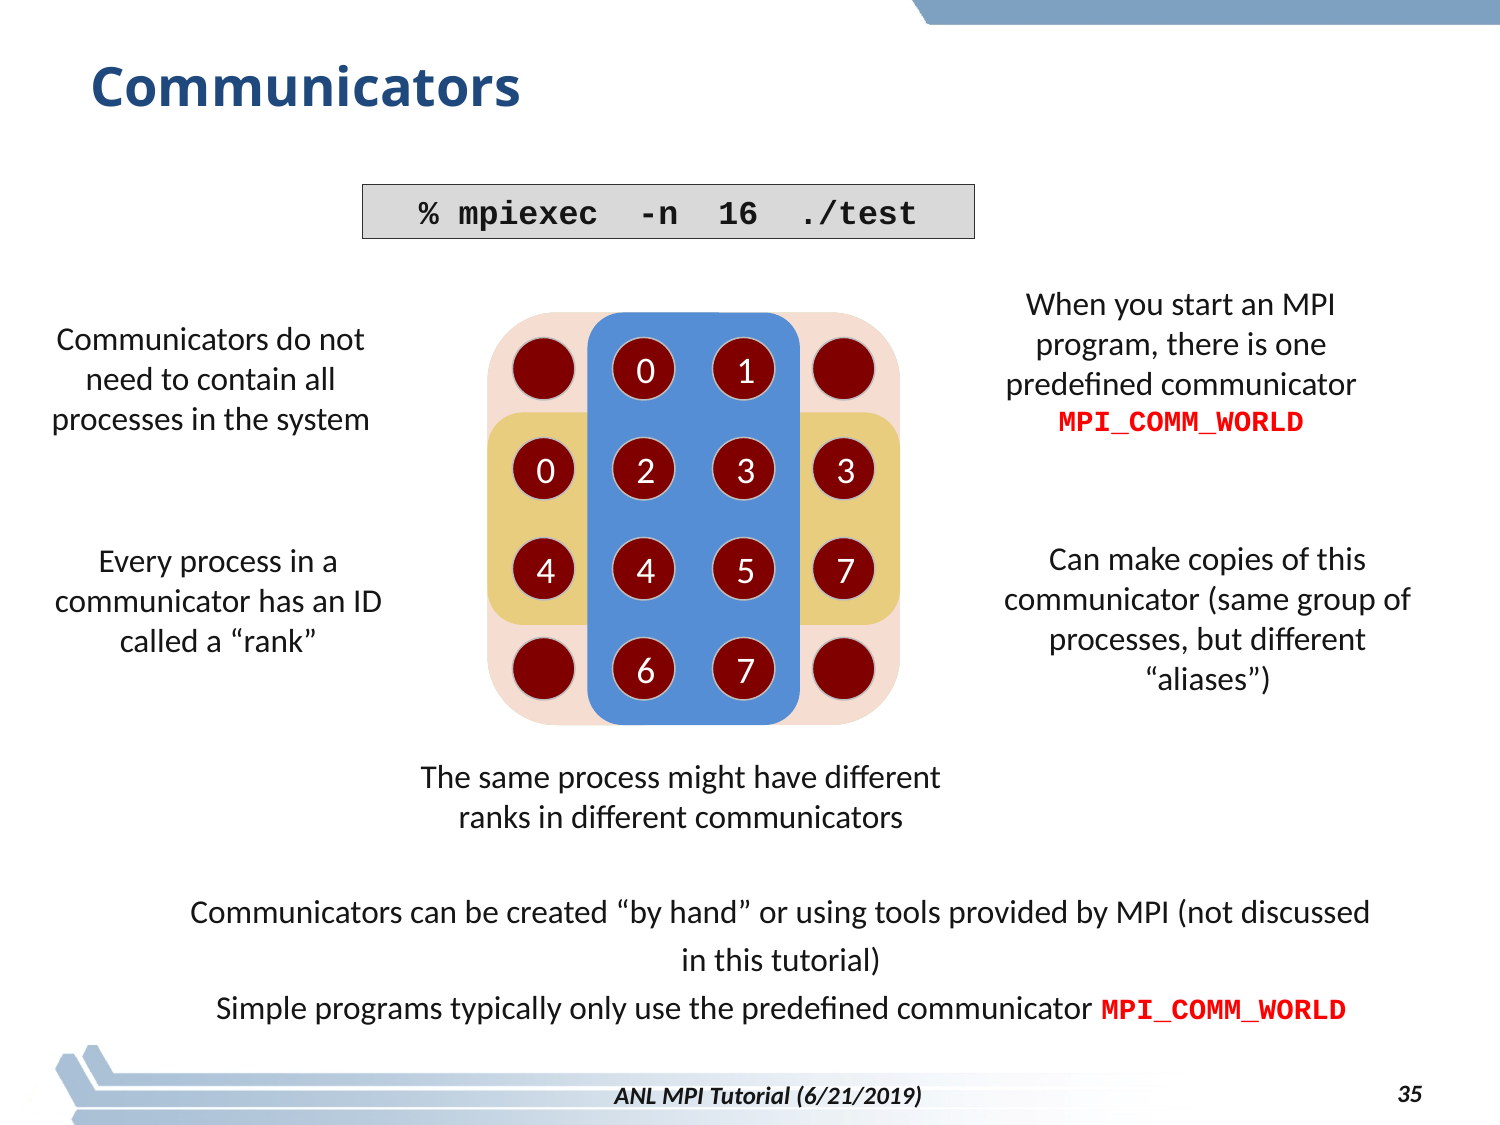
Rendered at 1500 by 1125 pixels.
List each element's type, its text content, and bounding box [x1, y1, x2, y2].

text_box [512, 637, 575, 700]
picture [0, 0, 1500, 26]
text_box [512, 337, 575, 400]
picture [0, 1037, 1500, 1125]
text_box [804, 412, 901, 626]
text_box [587, 312, 801, 726]
text_box The same process might have different ranks in different communicators [374, 747, 988, 843]
text_box [804, 632, 901, 725]
text_box [812, 337, 875, 400]
text_box [812, 637, 875, 700]
slide_number 35 [1275, 1072, 1438, 1113]
footer ANL MPI Tutorial (6/21/2019) [324, 1074, 1213, 1116]
text_box Can make copies of this communicator (same group of processes, but different “aliases”) [975, 529, 1441, 705]
text_box Communicators do not need to contain all processes in the system [17, 309, 405, 445]
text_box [487, 412, 582, 626]
text_box [487, 632, 582, 726]
text_box Communicators can be created “by hand” or using tools provided by MPI (not discussed in this tutorial) Simple programs typically only use the predefined communicator MPI_COMM_WORLD [165, 875, 1398, 1034]
text_box % mpiexec -n 16 ./test [362, 184, 975, 239]
text_box [801, 312, 900, 411]
text_box [487, 312, 585, 411]
text_box When you start an MPI program, there is one predefined communicator MPI_COMM_WORLD [975, 274, 1388, 445]
text_box Every process in a communicator has an ID called a “rank” [24, 532, 413, 667]
title Communicators [74, 44, 1426, 176]
